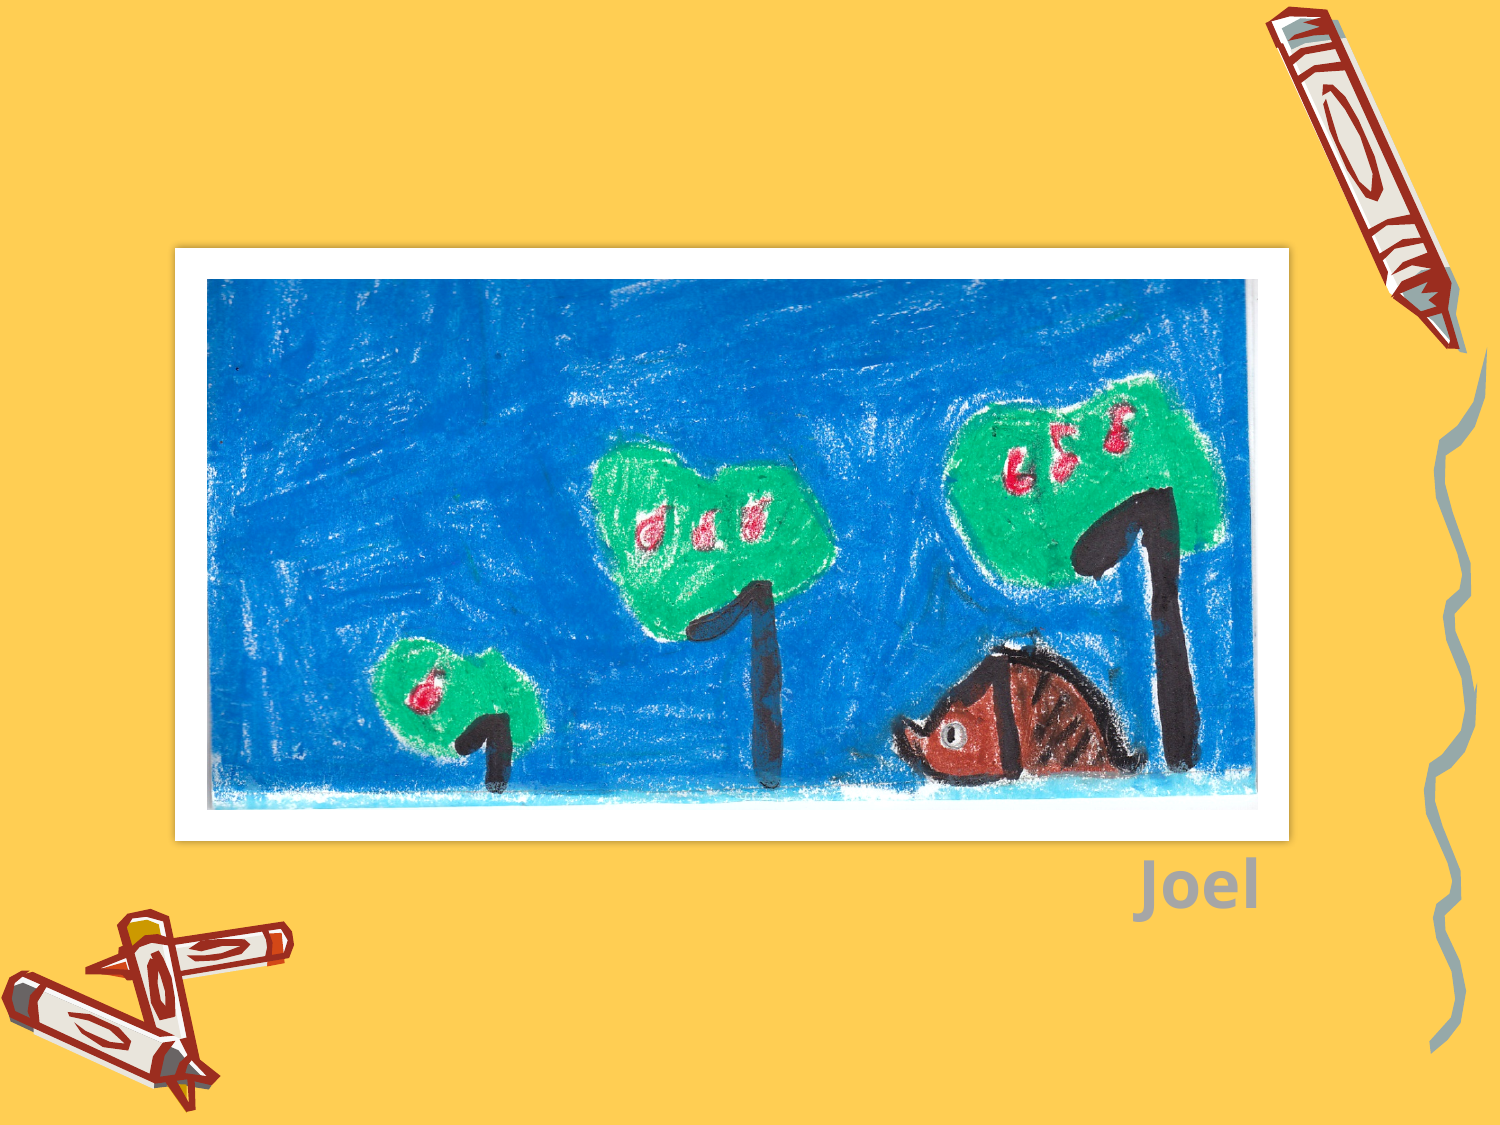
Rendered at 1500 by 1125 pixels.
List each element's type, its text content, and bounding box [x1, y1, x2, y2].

text_box Joel [1123, 834, 1294, 929]
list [206, 278, 1259, 810]
